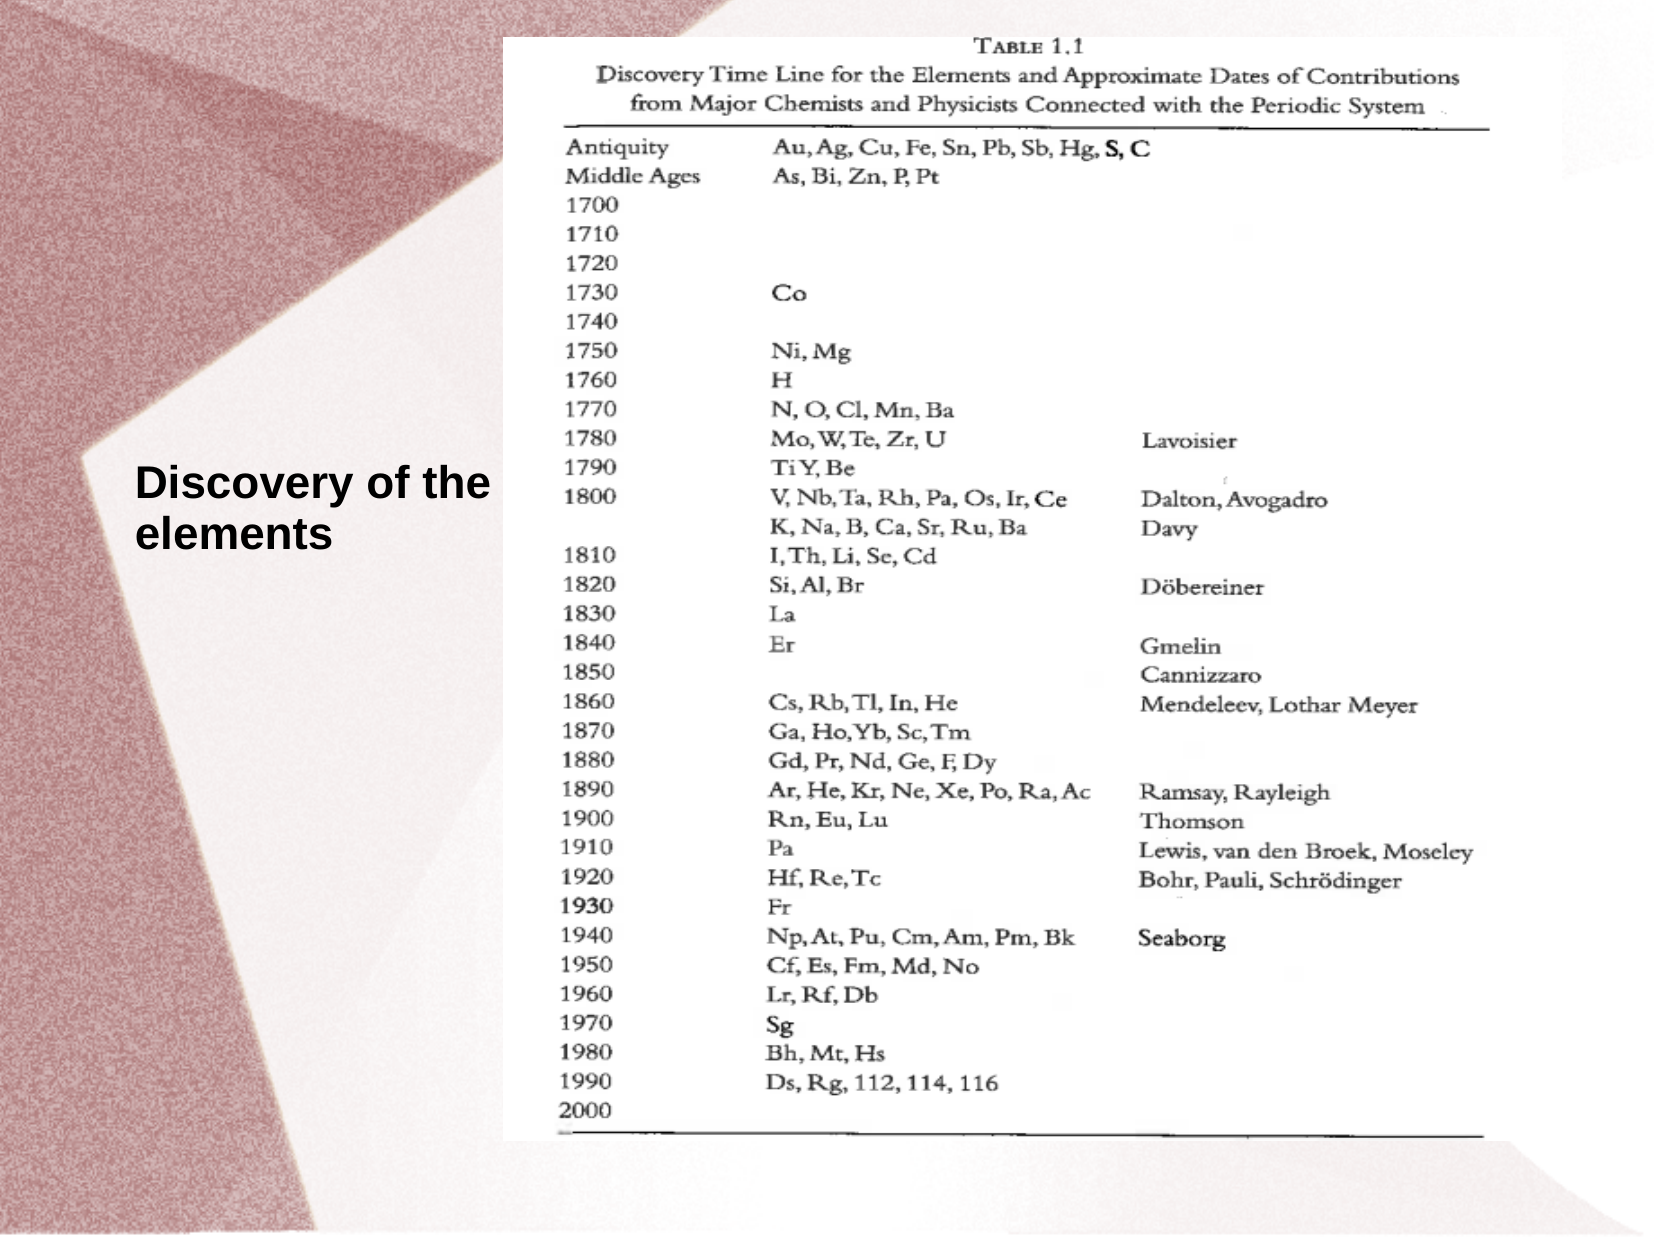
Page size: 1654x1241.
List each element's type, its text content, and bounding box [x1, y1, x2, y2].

picture [0, 0, 1654, 1241]
text_box Discovery of the elements [120, 449, 498, 567]
